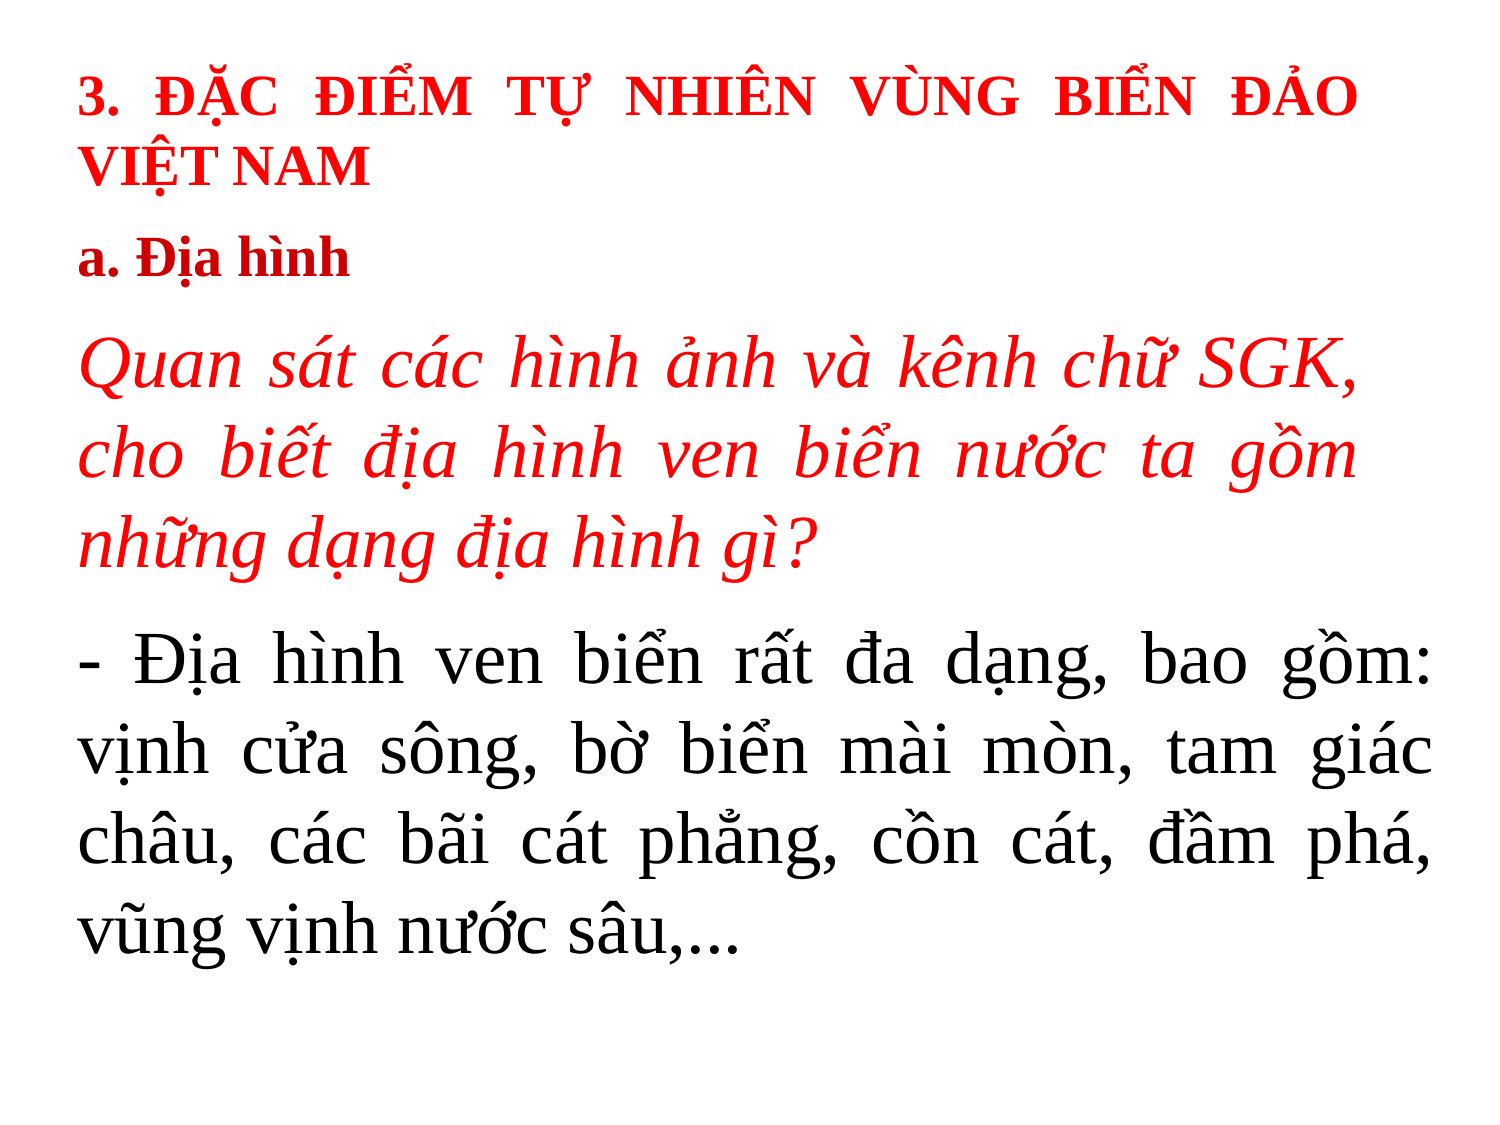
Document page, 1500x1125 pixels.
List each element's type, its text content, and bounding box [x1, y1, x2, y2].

text_box Quan sát các hình ảnh và kênh chữ SGK, cho biết địa hình ven biển nước ta gồm những dạng địa hình gì? [62, 304, 1375, 590]
text_box - Địa hình ven biển rất đa dạng, bao gồm: vịnh cửa sông, bờ biển mài mòn, tam giác châu, các bãi cát phẳng, cồn cát, đầm phá, vũng vịnh nước sâu,... [62, 601, 1450, 977]
text_box 3. ĐẶC ĐIỂM TỰ NHIÊN VÙNG BIỂN ĐẢO VIỆT NAM [62, 49, 1375, 205]
text_box a. Địa hình [62, 210, 813, 296]
